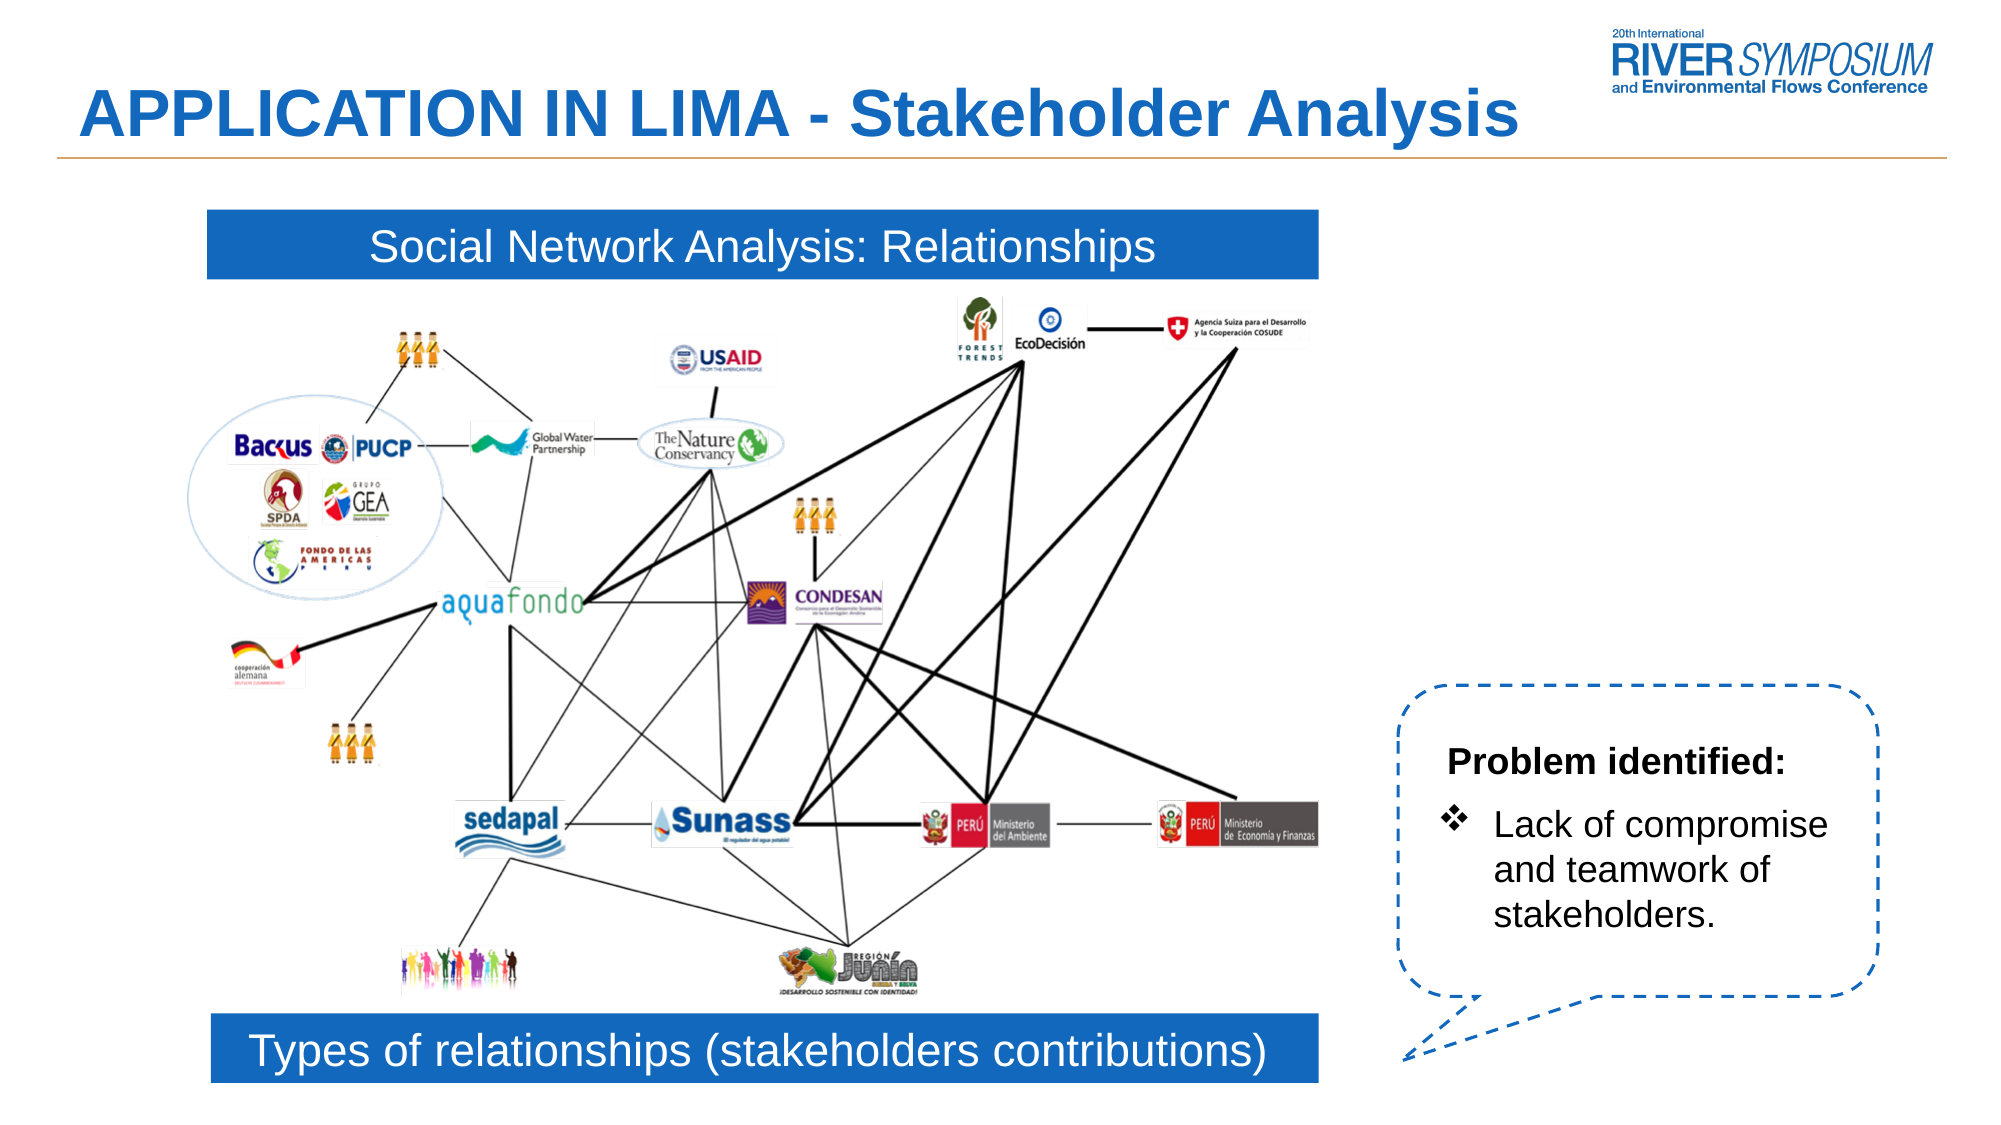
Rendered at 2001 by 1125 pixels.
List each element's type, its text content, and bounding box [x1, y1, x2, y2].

text_box [1395, 684, 1880, 1064]
text_box Social Network Analysis: Relationships [207, 209, 1319, 280]
text_box Problem identified: Lack of compromise and teamwork of stakeholders. [1422, 729, 1878, 943]
text_box Types of relationships (stakeholders contributions) [210, 1013, 1319, 1083]
text_box APPLICATION IN LIMA - Stakeholder Analysis [63, 62, 1555, 157]
picture [1594, 21, 1950, 107]
picture [187, 297, 1319, 997]
